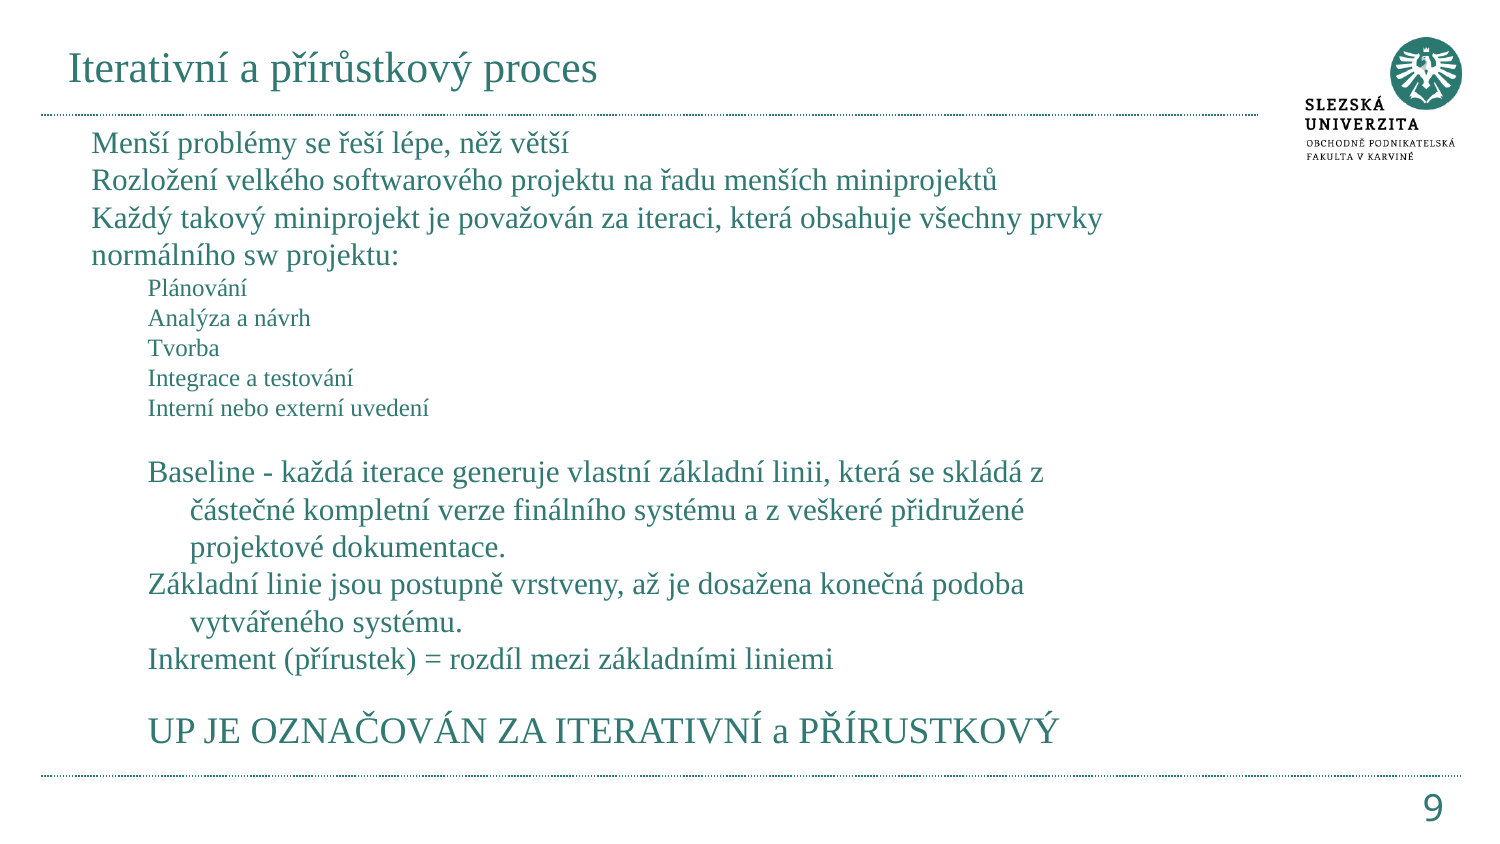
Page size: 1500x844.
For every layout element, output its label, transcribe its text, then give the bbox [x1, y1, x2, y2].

slide_number 9 [1281, 776, 1459, 822]
list Menší problémy se řeší lépe, něž větší Rozložení velkého softwarového projektu na řadu menších miniprojektů Každý takový miniprojekt je považován za iteraci, která obsahuje všechny prvky normálního sw projektu: Plánování Analýza a návrh Tvorba Integrace a testování Interní nebo externí uvedení Baseline - každá iterace generuje vlastní základní linii, která se skládá z částečné kompletní verze finálního systému a z veškeré přidružené projektové dokumentace. Základní linie jsou postupně vrstveny, až je dosažena konečná podoba vytvářeného systému. Inkrement (přírustek) = rozdíl mezi základními liniemi UP JE OZNAČOVÁN ZA ITERATIVNÍ a PŘÍRUSTKOVÝ [76, 114, 1127, 786]
picture [1305, 37, 1462, 160]
title Iterativní a přírůstkový proces [53, 31, 1258, 115]
